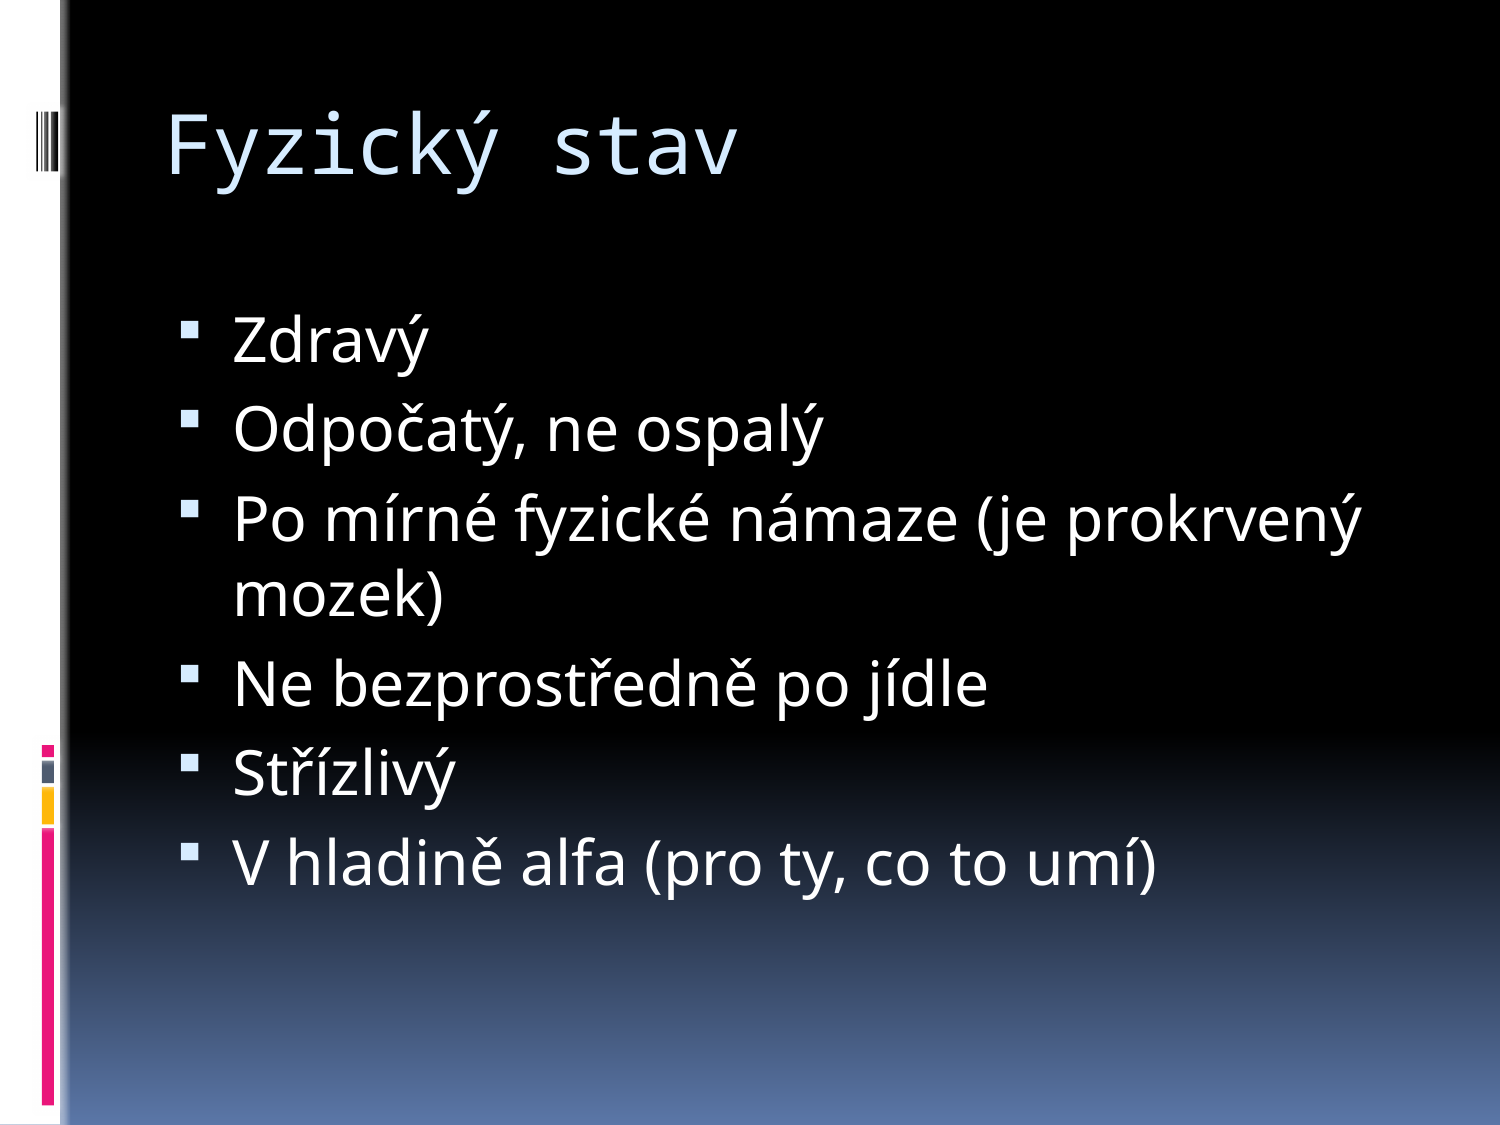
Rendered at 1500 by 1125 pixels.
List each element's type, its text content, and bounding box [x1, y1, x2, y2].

title Fyzický stav [150, 83, 1425, 234]
list Zdravý Odpočatý, ne ospalý Po mírné fyzické námaze (je prokrvený mozek) Ne bezprostředně po jídle Střízlivý V hladině alfa (pro ty, co to umí) [150, 292, 1425, 1043]
